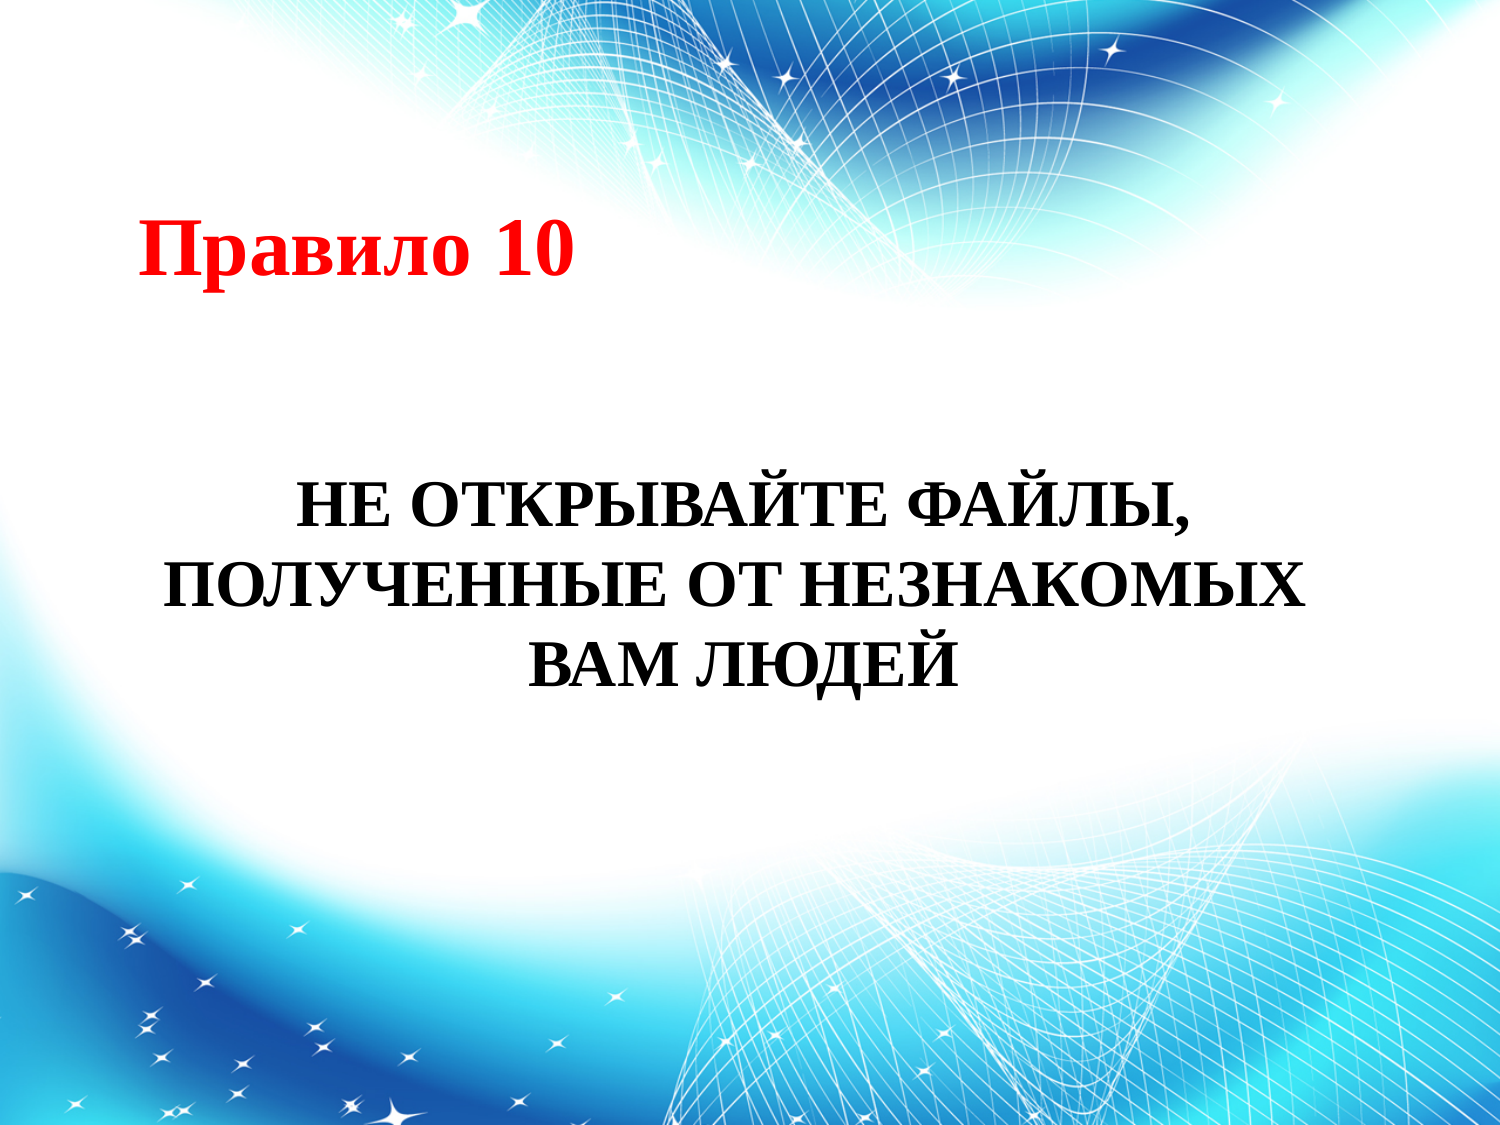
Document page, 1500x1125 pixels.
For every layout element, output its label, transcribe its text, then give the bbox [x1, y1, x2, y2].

text_box НЕ ОТКРЫВАЙТЕ ФАЙЛЫ, ПОЛУЧЕННЫЕ ОТ НЕЗНАКОМЫХ ВАМ ЛЮДЕЙ [53, 452, 1436, 707]
picture [0, 0, 1500, 1125]
text_box Правило 10 [53, 184, 662, 300]
